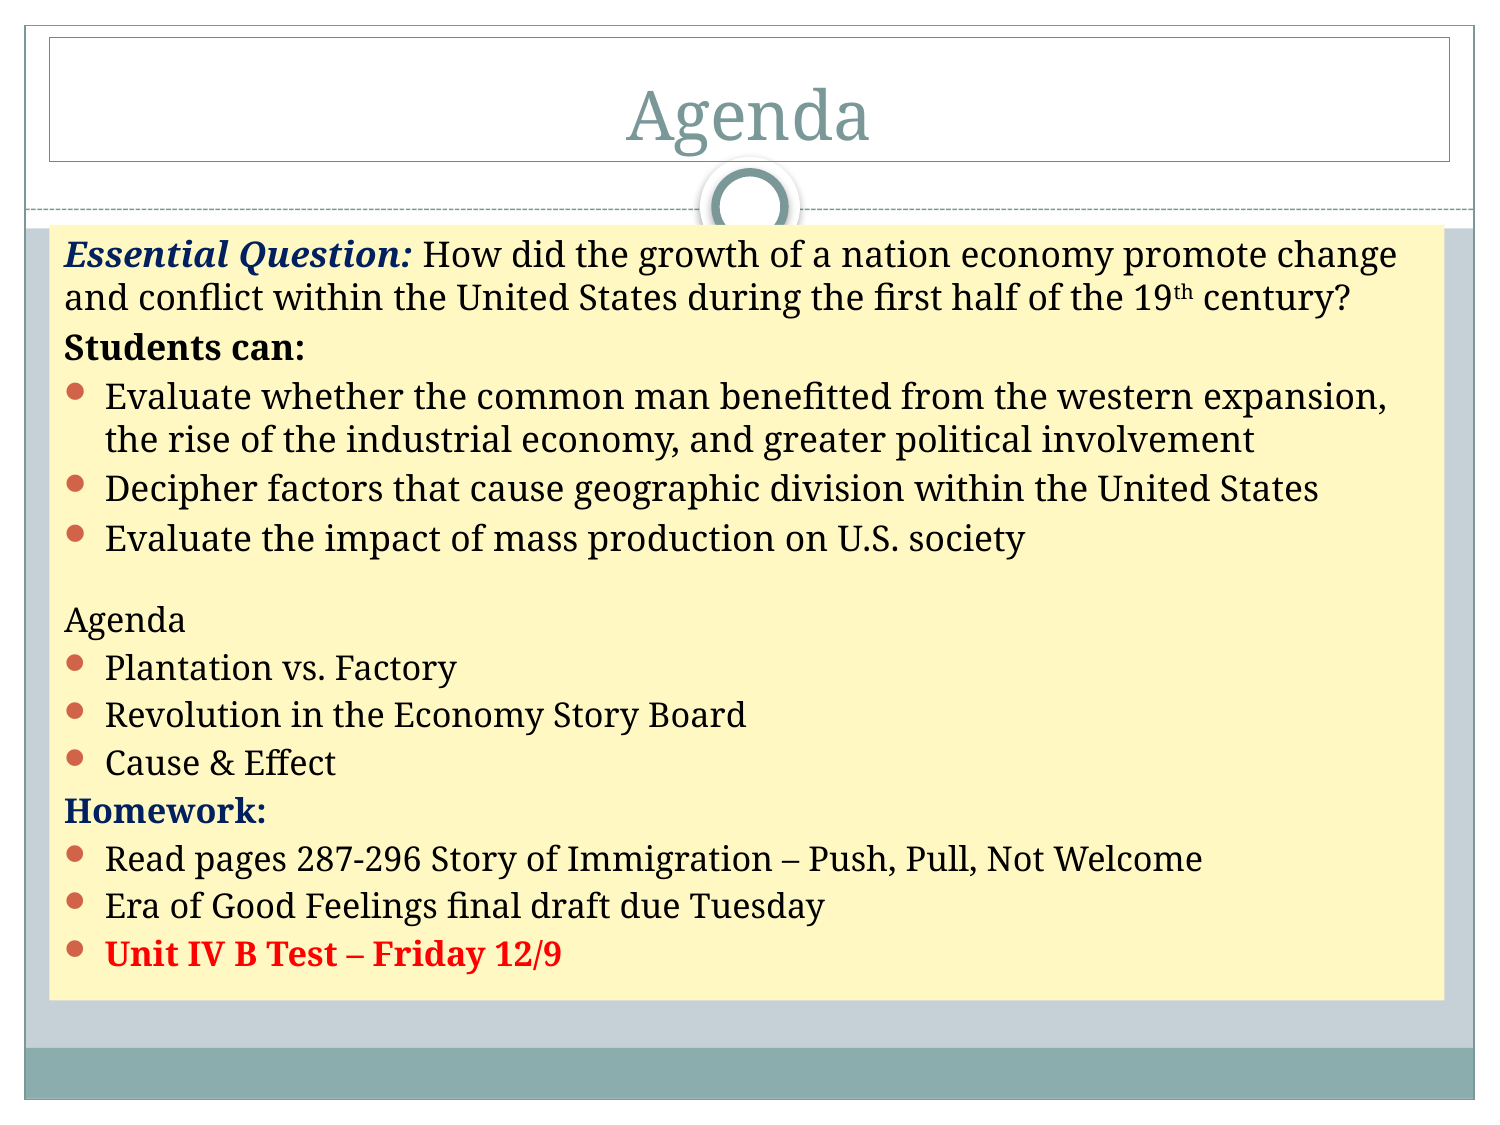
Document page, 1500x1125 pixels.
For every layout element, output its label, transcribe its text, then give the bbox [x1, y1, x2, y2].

list Essential Question: How did the growth of a nation economy promote change and conflict within the United States during the first half of the 19th century? Students can: Evaluate whether the common man benefitted from the western expansion, the rise of the industrial economy, and greater political involvement Decipher factors that cause geographic division within the United States Evaluate the impact of mass production on U.S. society Agenda Plantation vs. Factory Revolution in the Economy Story Board Cause & Effect Homework: Read pages 287-296 Story of Immigration – Push, Pull, Not Welcome Era of Good Feelings final draft due Tuesday Unit IV B Test – Friday 12/9 [49, 224, 1445, 1001]
title Agenda [49, 37, 1450, 162]
